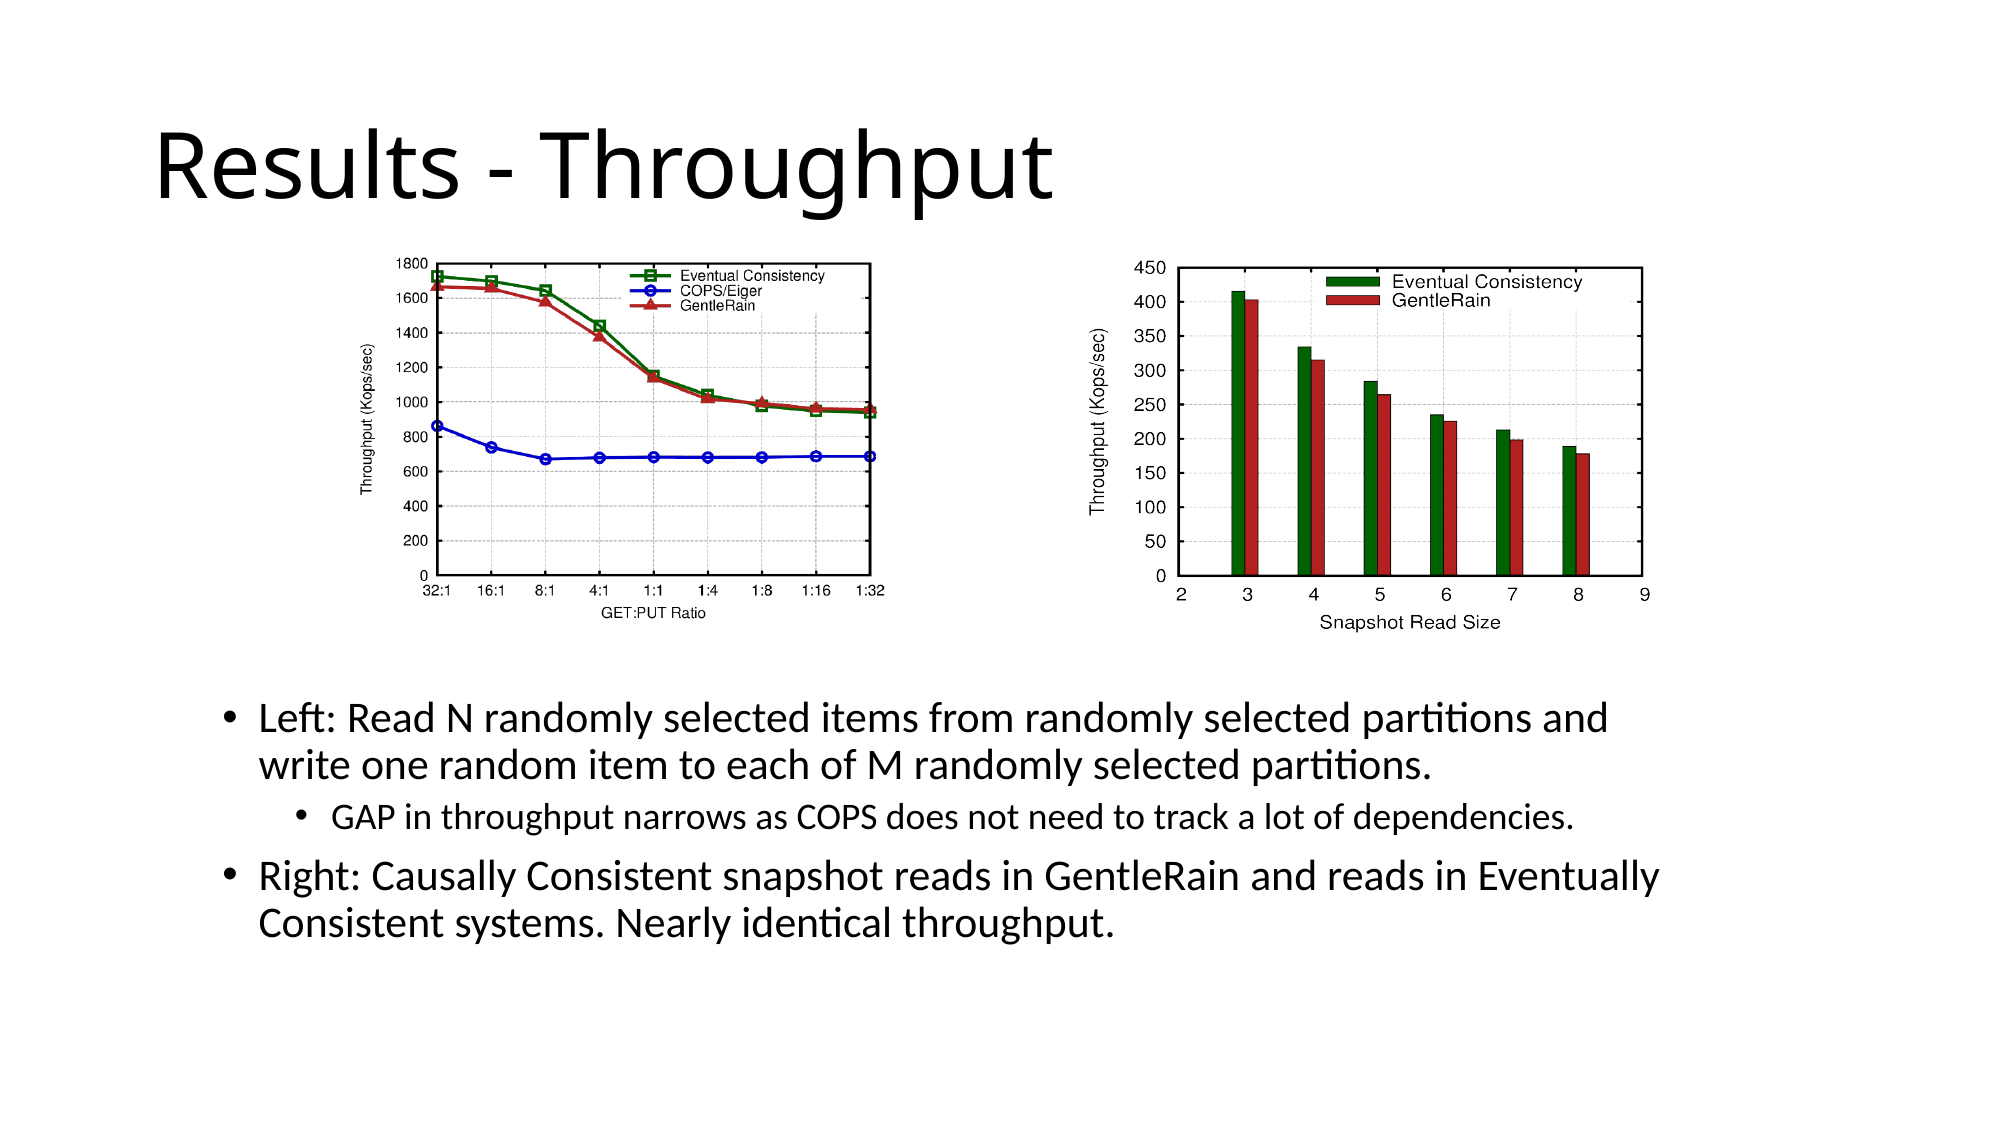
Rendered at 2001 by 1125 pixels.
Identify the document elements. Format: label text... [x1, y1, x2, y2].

title Results - Throughput [137, 59, 1863, 278]
picture [1081, 245, 1678, 635]
picture [354, 245, 897, 623]
subtitle Left: Read N randomly selected items from randomly selected partitions and write one random item to each of M randomly selected partitions. GAP in throughput narrows as COPS does not need to track a lot of dependencies. Right: Causally Consistent snapshot reads in GentleRain and reads in Eventually Consistent systems. Nearly identical throughput. [207, 687, 1708, 960]
